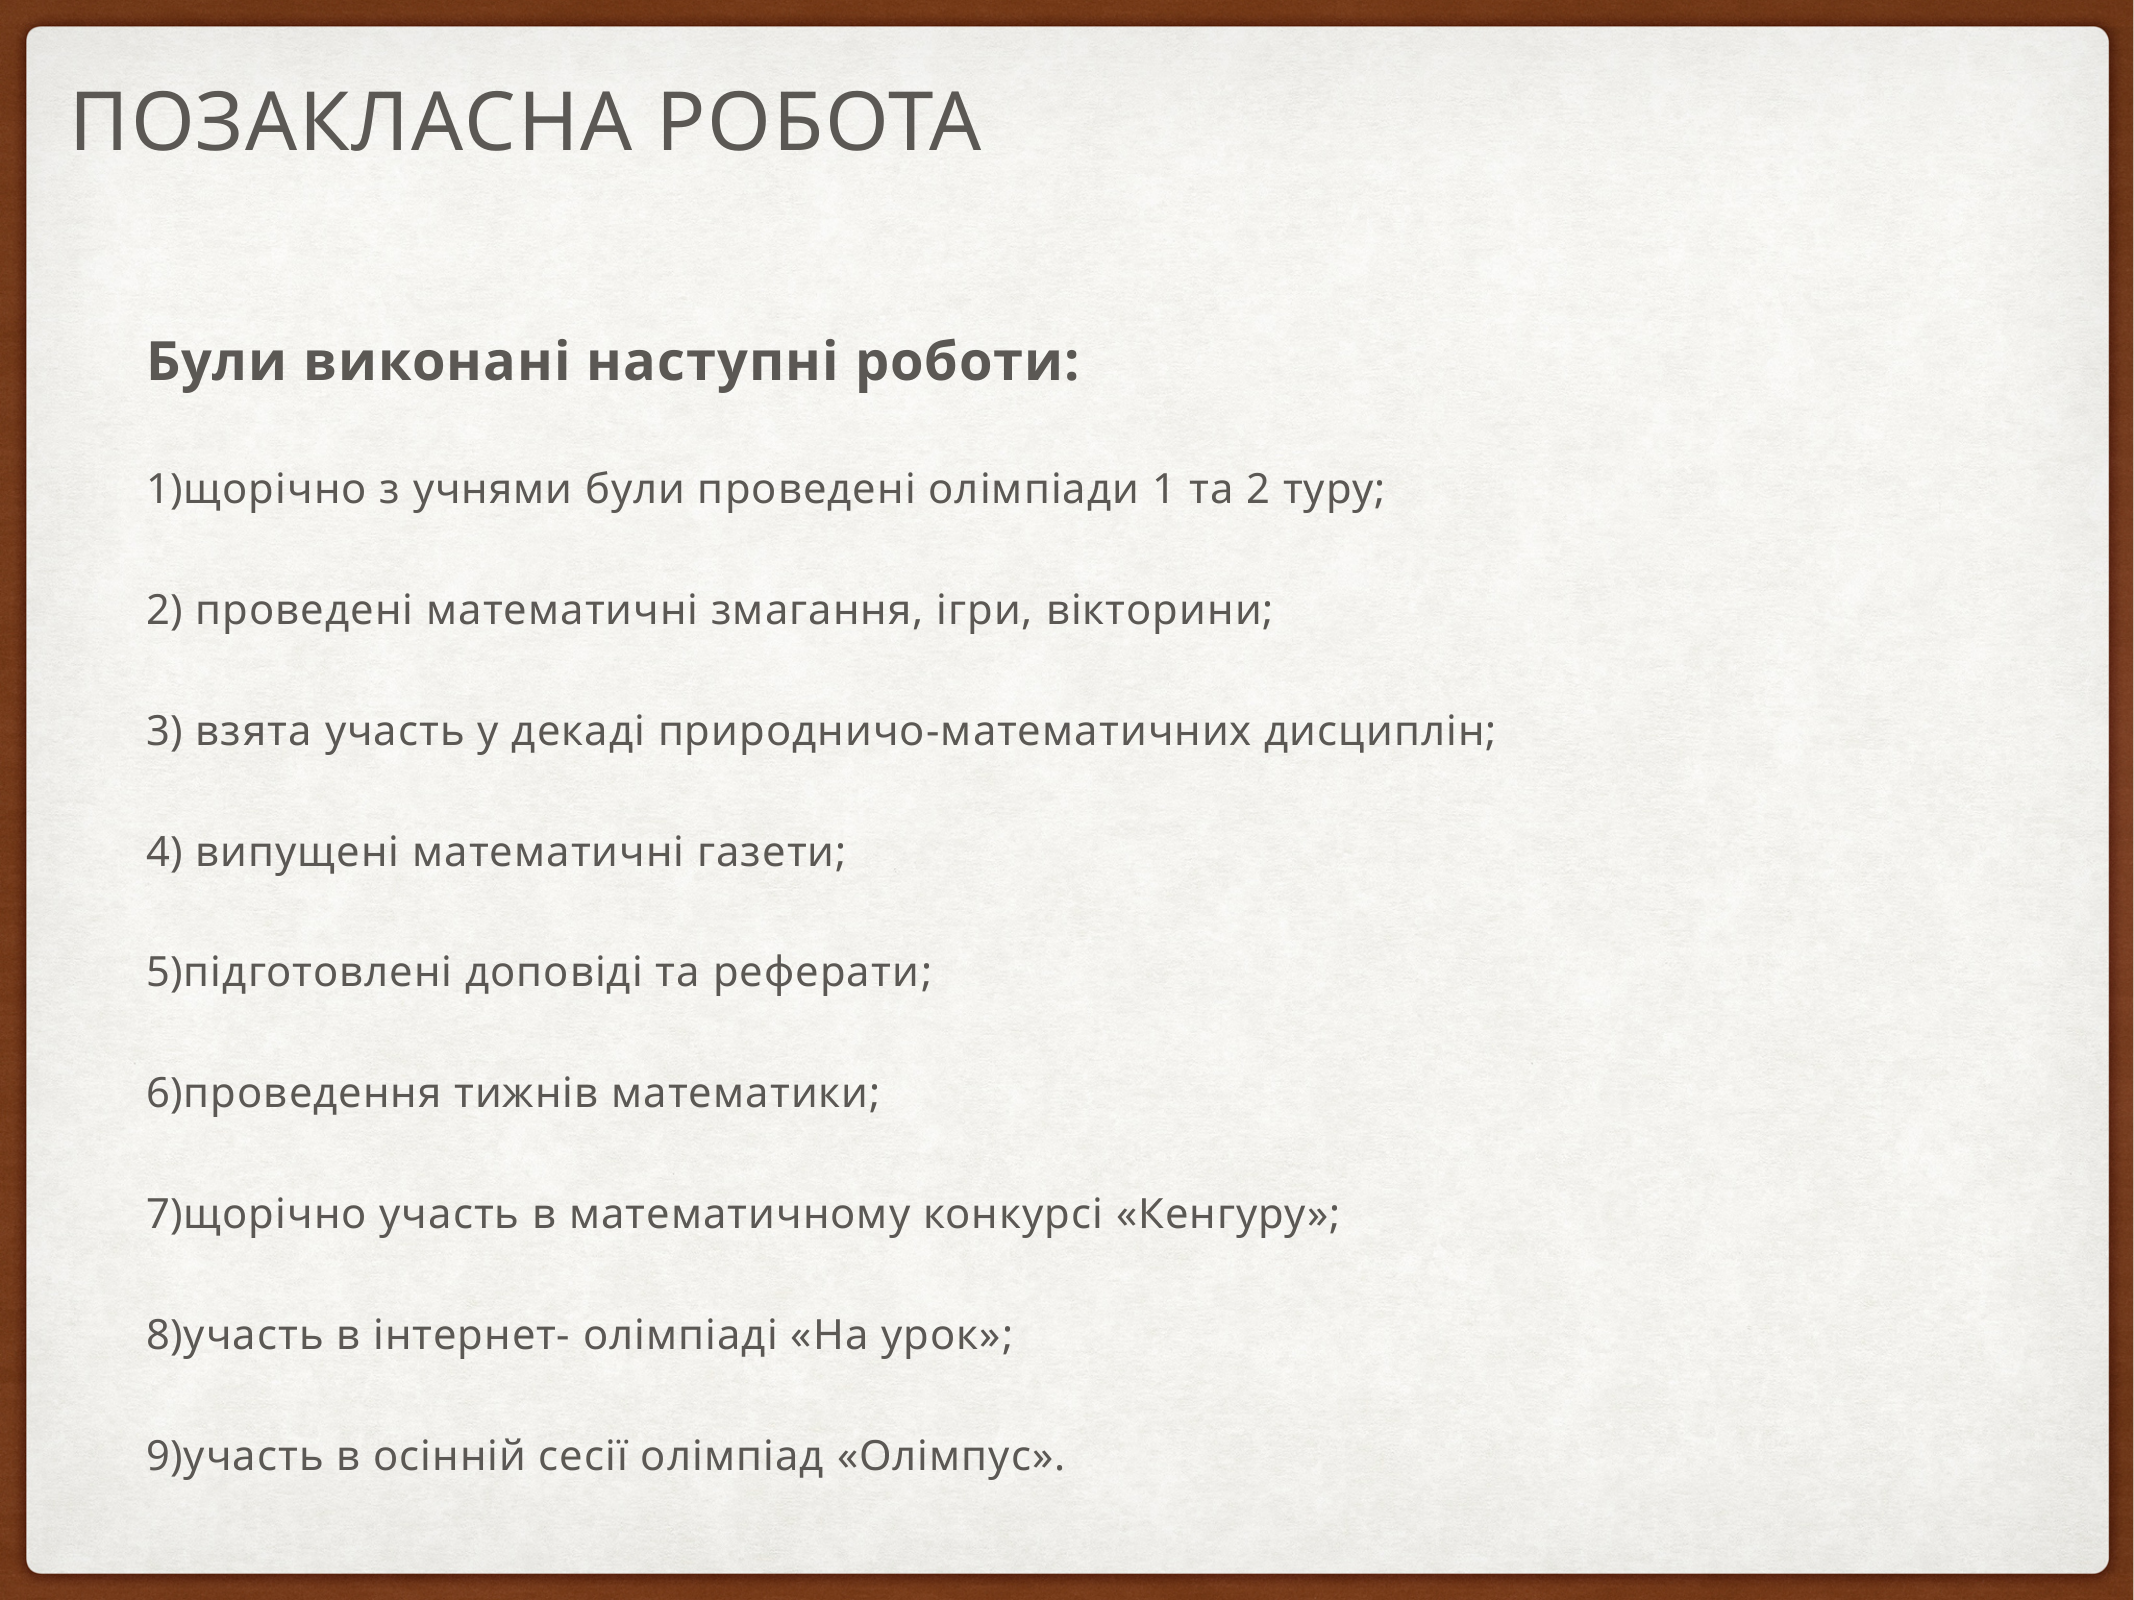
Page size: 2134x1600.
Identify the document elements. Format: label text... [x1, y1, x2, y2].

picture [0, 0, 2134, 1600]
text_box Позакласна робота [61, 78, 1975, 202]
text_box Були виконані наступні роботи: щорічно з учнями були проведені олімпіади 1 та 2 туру; проведені математичні змагання, ігри, вікторини; взята участь у декаді природничо-математичних дисциплін; випущені математичні газети; підготовлені доповіді та реферати; проведення тижнів математики; щорічно участь в математичному конкурсі «Кенгуру»; участь в інтернет- олімпіаді «На урок»; участь в осінній сесії олімпіад «Олімпус». [138, 317, 1898, 1487]
